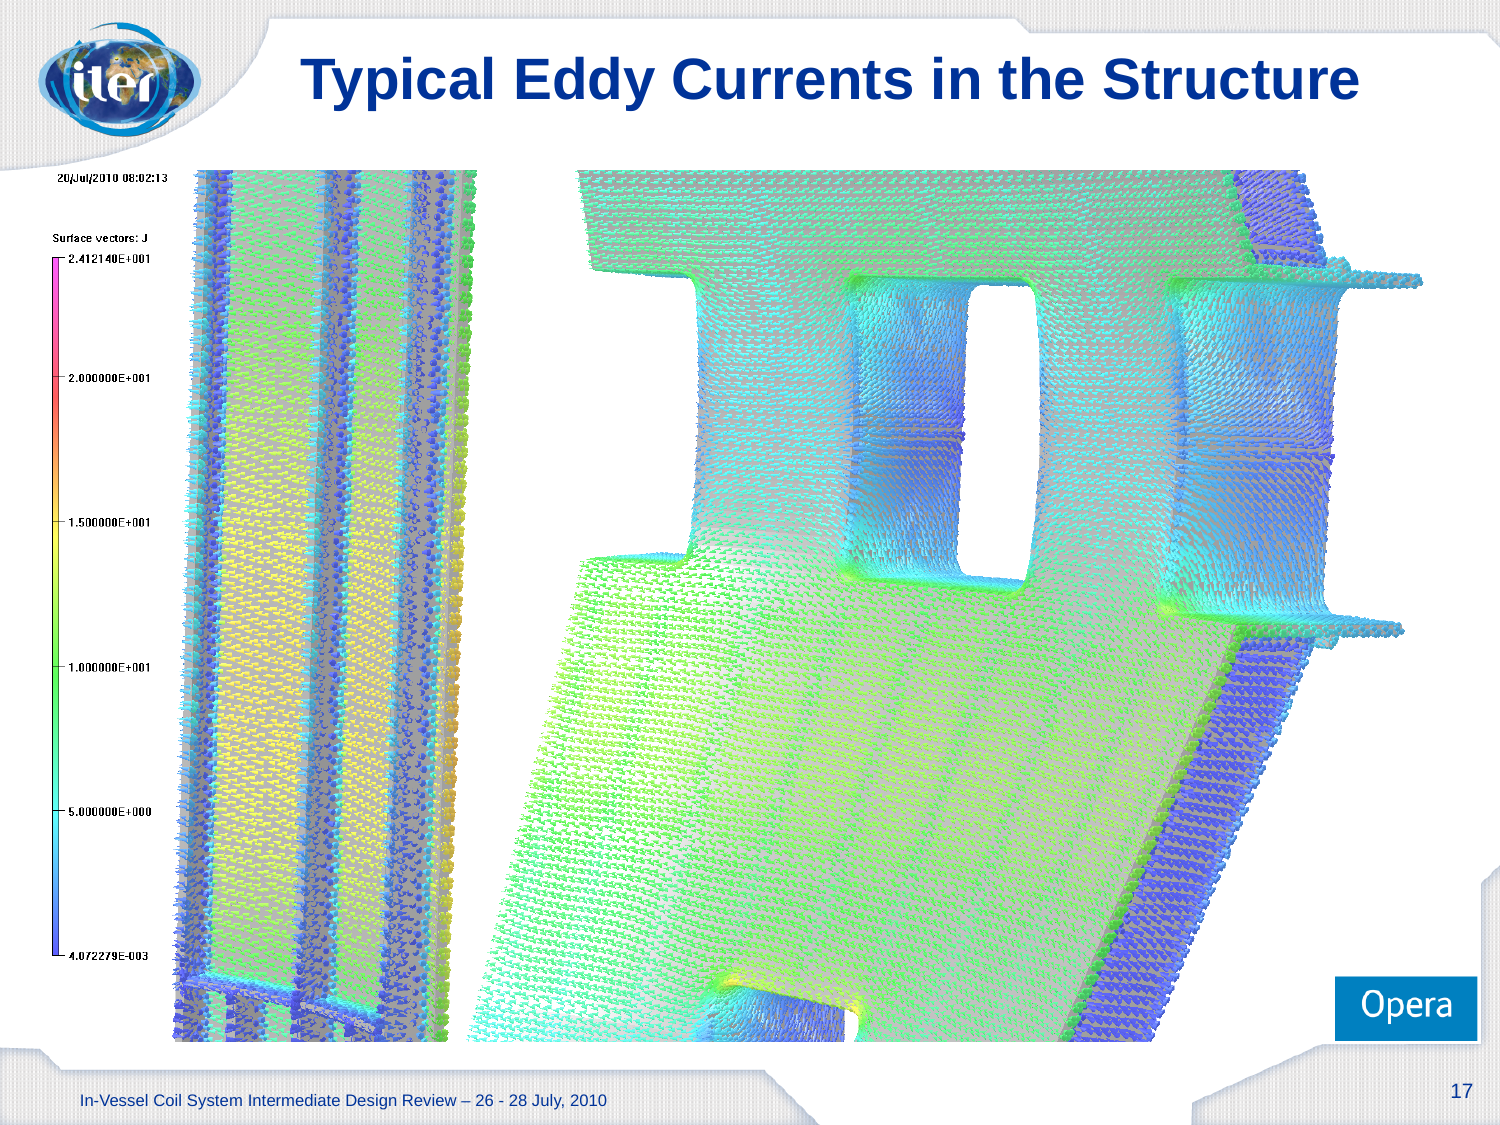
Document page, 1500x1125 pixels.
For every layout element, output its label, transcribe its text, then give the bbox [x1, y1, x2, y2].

title Typical Eddy Currents in the Structure [281, 38, 1382, 115]
footer In-Vessel Coil System Intermediate Design Review – 26 - 28 July, 2010 [64, 1082, 737, 1114]
picture [0, 0, 1500, 1125]
slide_number 17 [1364, 1070, 1489, 1125]
